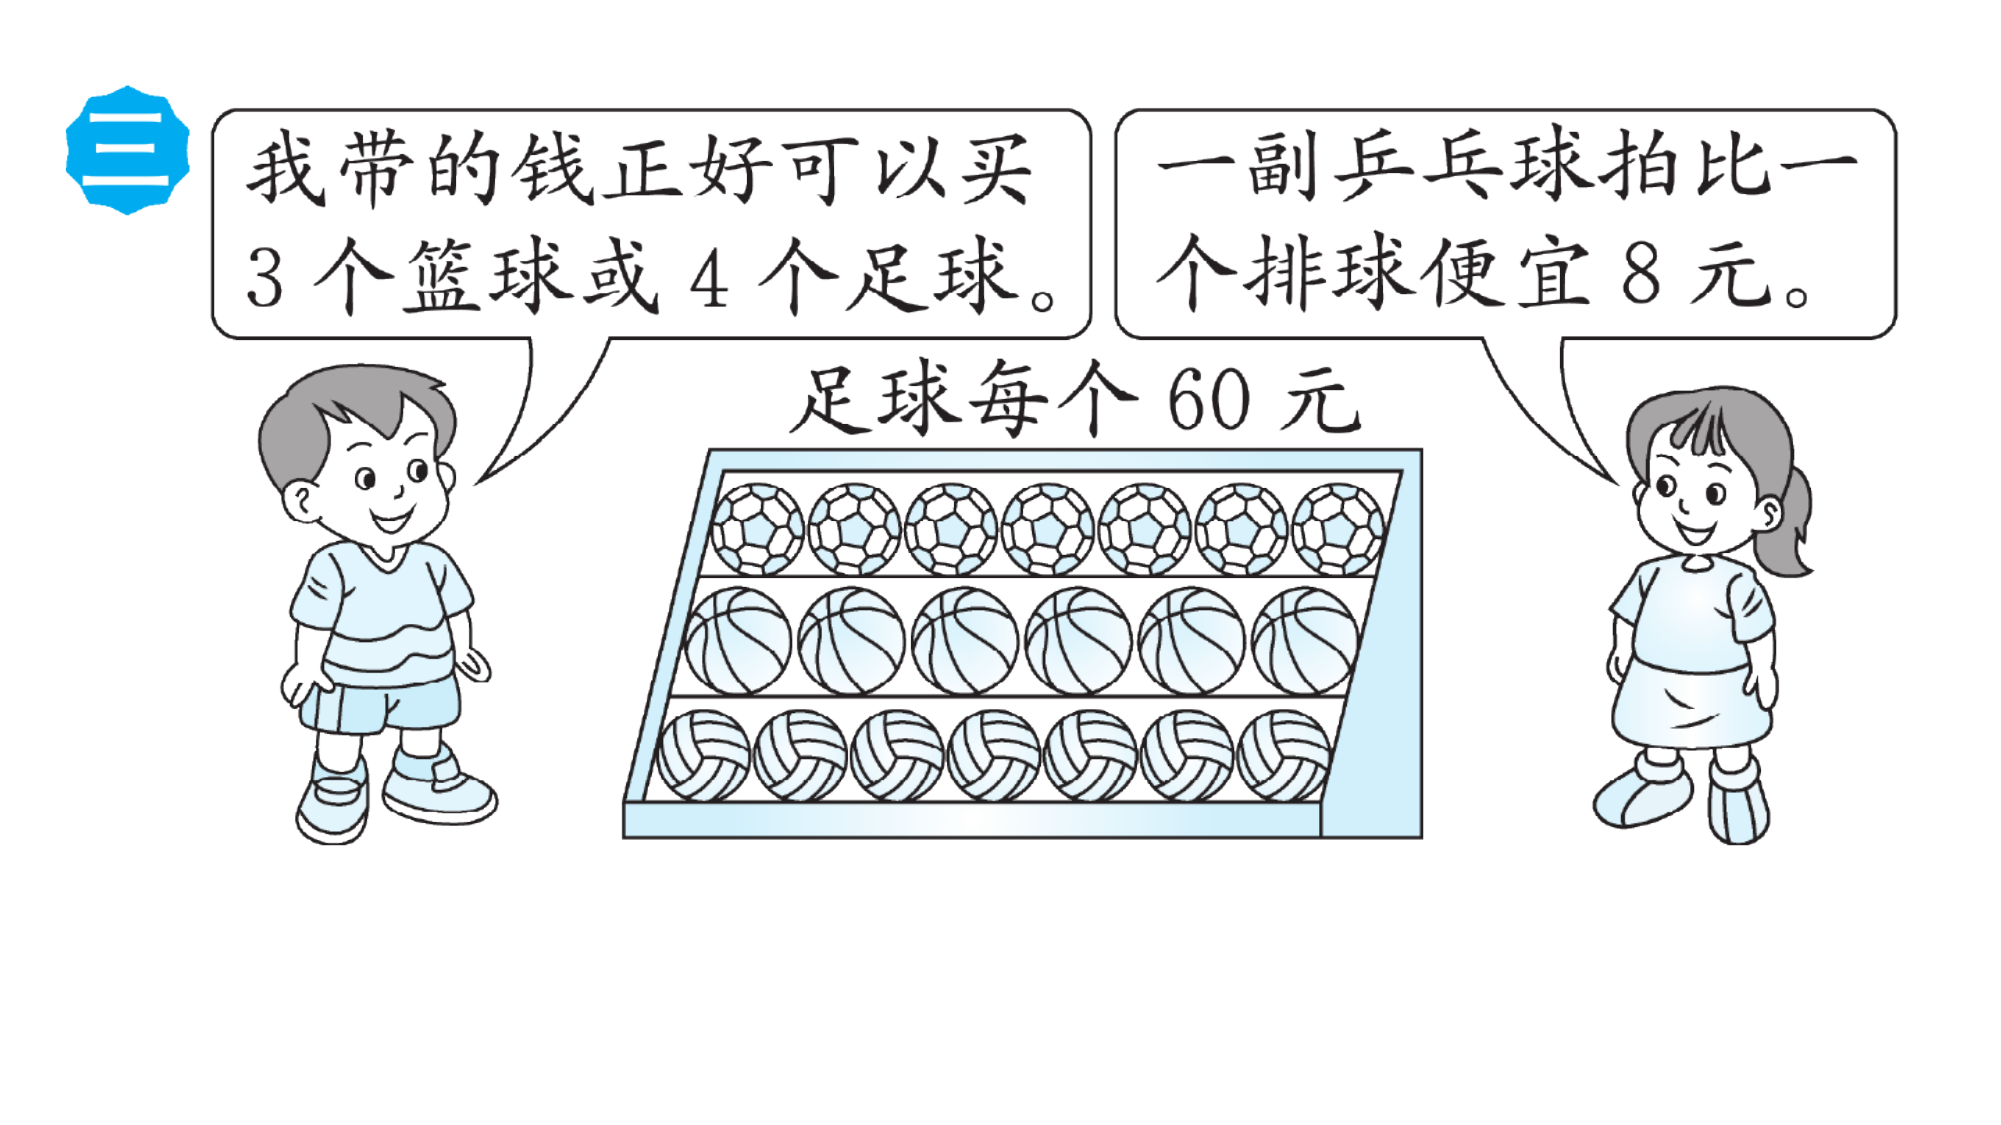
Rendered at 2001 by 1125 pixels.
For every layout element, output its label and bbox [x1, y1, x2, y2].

picture [58, 58, 1949, 886]
